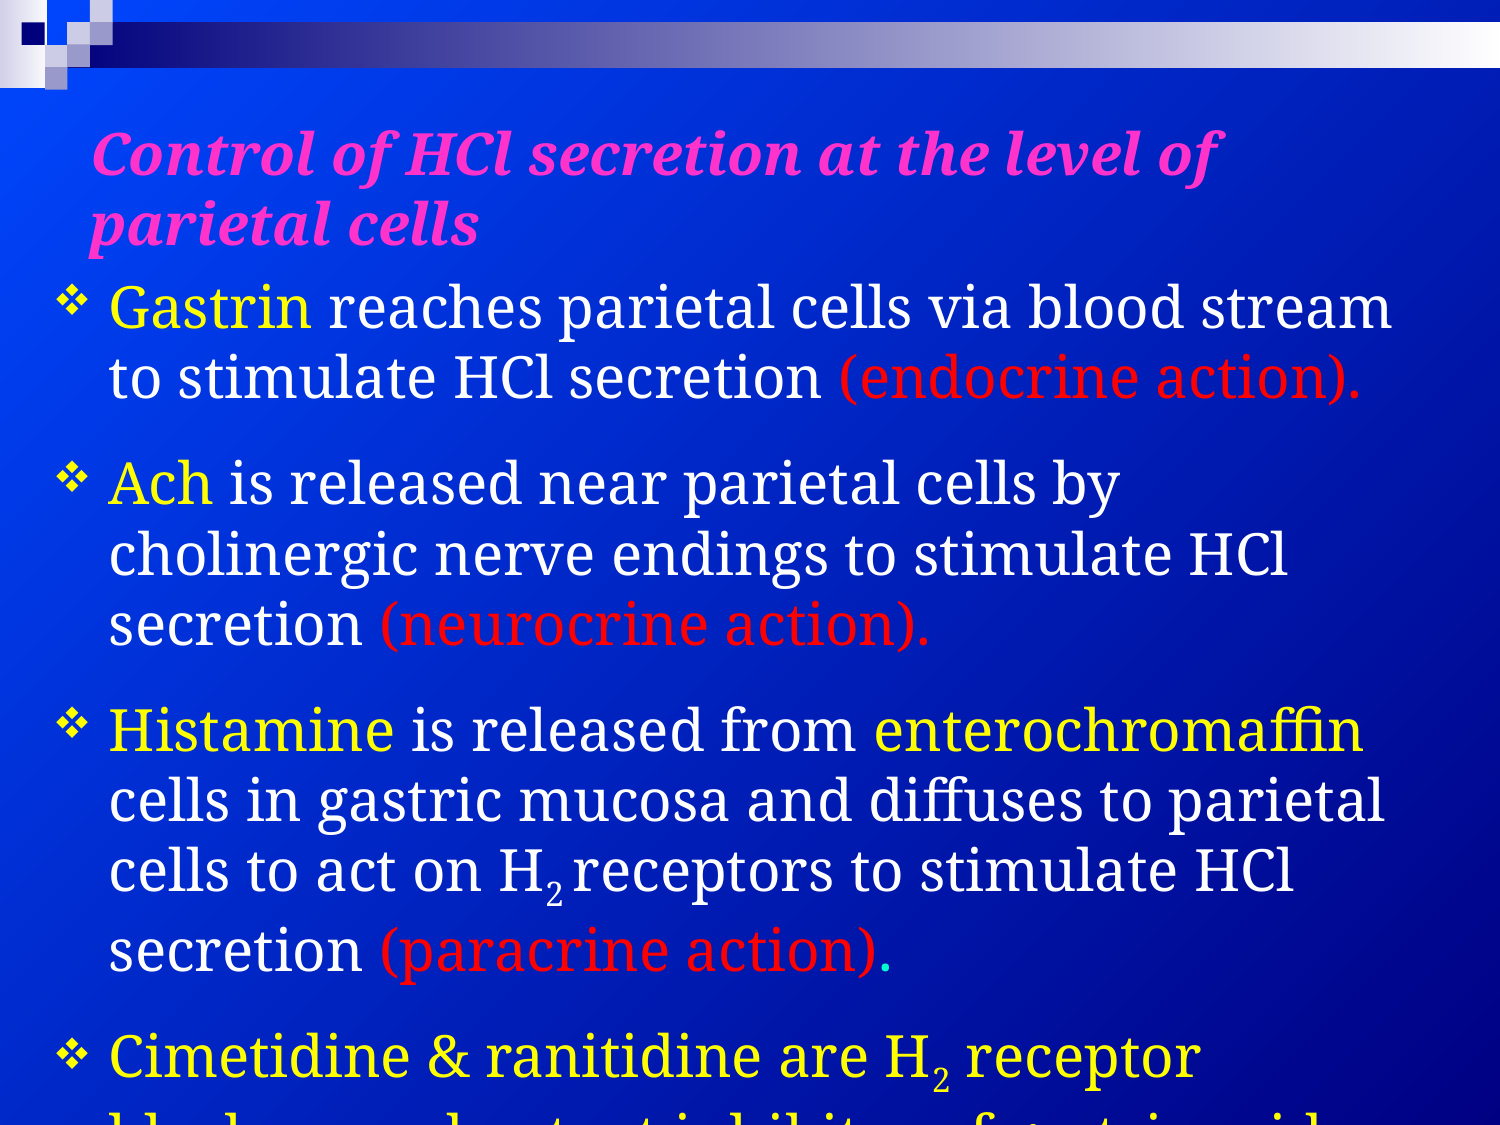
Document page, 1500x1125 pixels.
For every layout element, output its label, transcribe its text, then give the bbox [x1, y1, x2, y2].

title Control of HCl secretion at the level of parietal cells [75, 125, 1427, 250]
list Gastrin reaches parietal cells via blood stream to stimulate HCl secretion (endocrine action). Ach is released near parietal cells by cholinergic nerve endings to stimulate HCl secretion (neurocrine action). Histamine is released from enterochromaffin cells in gastric mucosa and diffuses to parietal cells to act on H2 receptors to stimulate HCl secretion (paracrine action). Cimetidine & ranitidine are H2 receptor blockers and potent inhibitor of gastric acid secretion and both are used for treatment of peptic ulcers. [37, 262, 1450, 1094]
